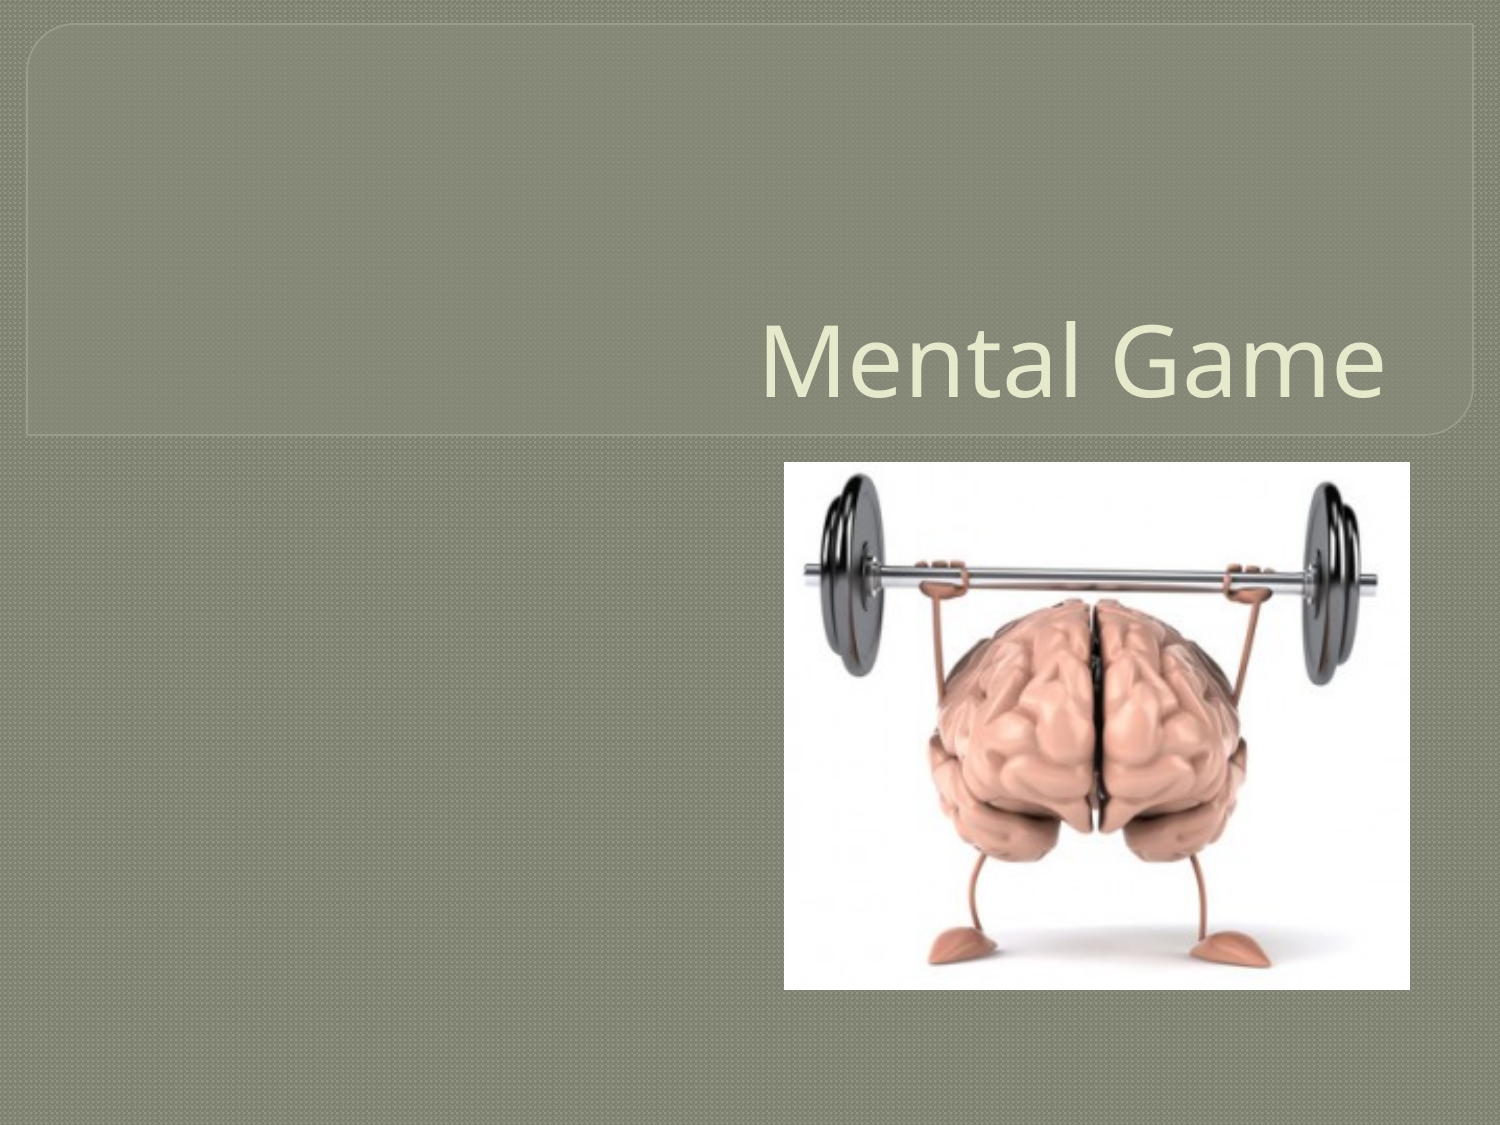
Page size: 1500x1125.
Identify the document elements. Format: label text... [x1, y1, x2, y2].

title Mental Game [76, 62, 1427, 425]
picture [784, 462, 1410, 990]
